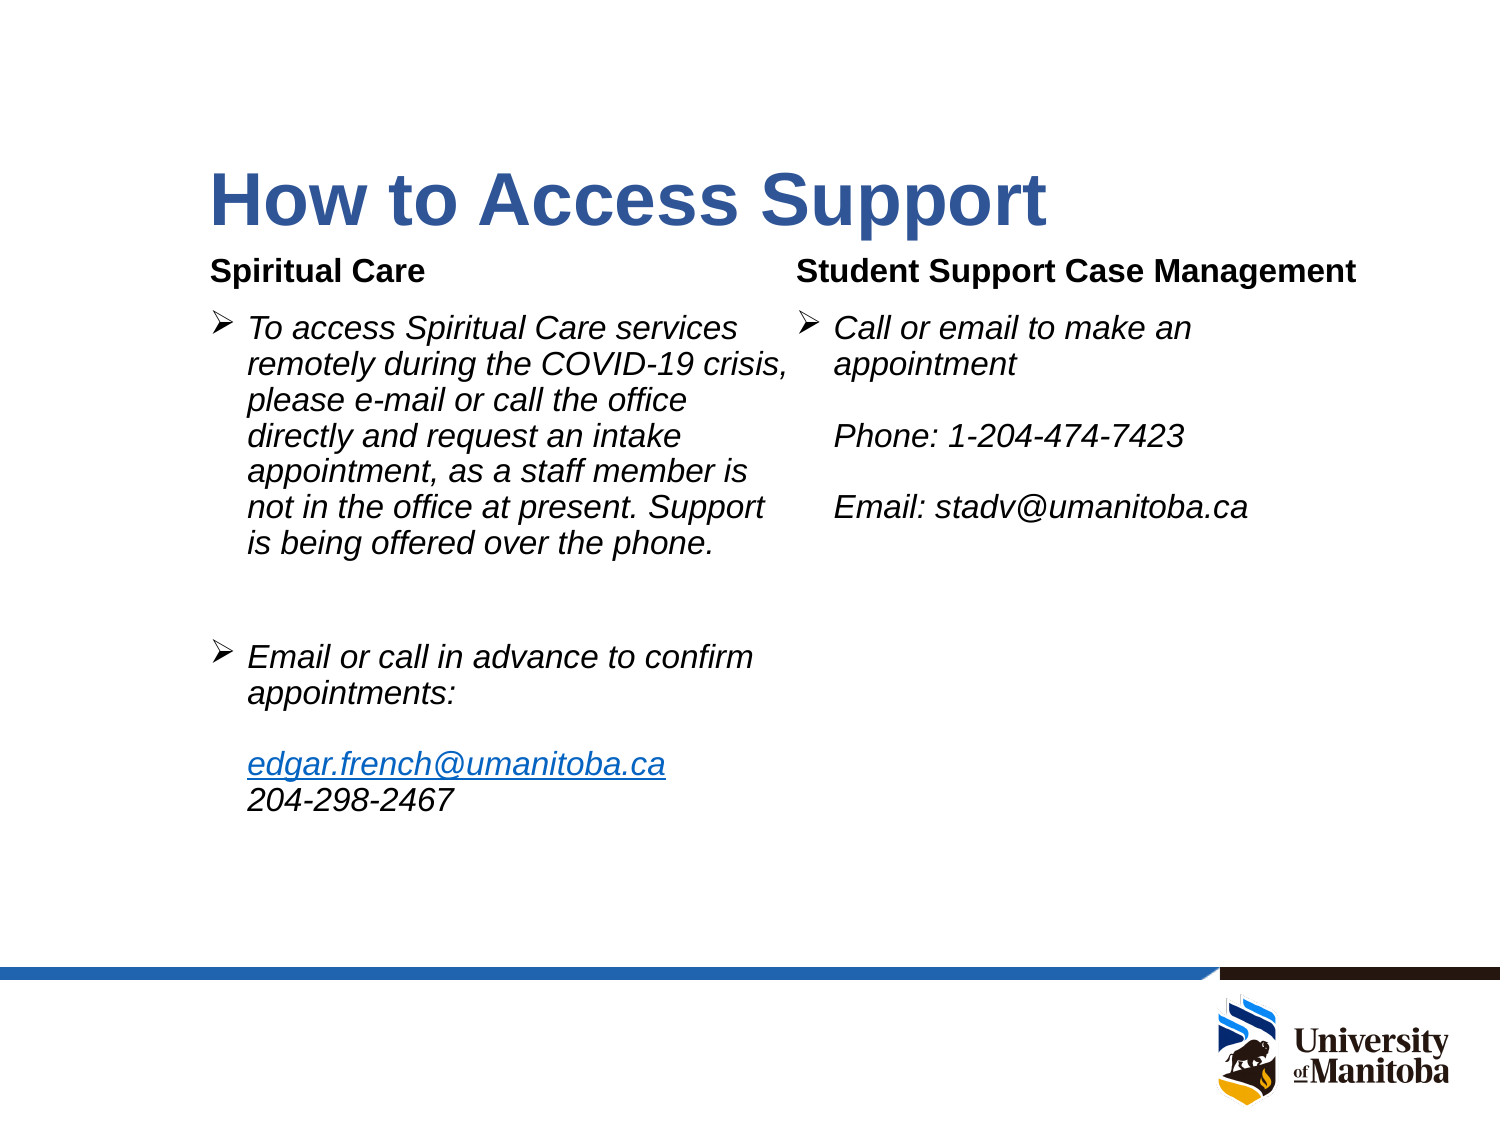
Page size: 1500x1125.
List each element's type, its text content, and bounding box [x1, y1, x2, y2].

title How to Access Support [195, 153, 1397, 234]
list Spiritual Care To access Spiritual Care services remotely during the COVID-19 crisis, please e-mail or call the office directly and request an intake appointment, as a staff member is not in the office at present. Support is being offered over the phone. Email or call in advance to confirm appointments: edgar.french@umanitoba.ca 204-298-2467 Student Support Case Management Call or email to make an appointment Phone: 1-204-474-7423 Email: stadv@umanitoba.ca [195, 246, 1397, 962]
